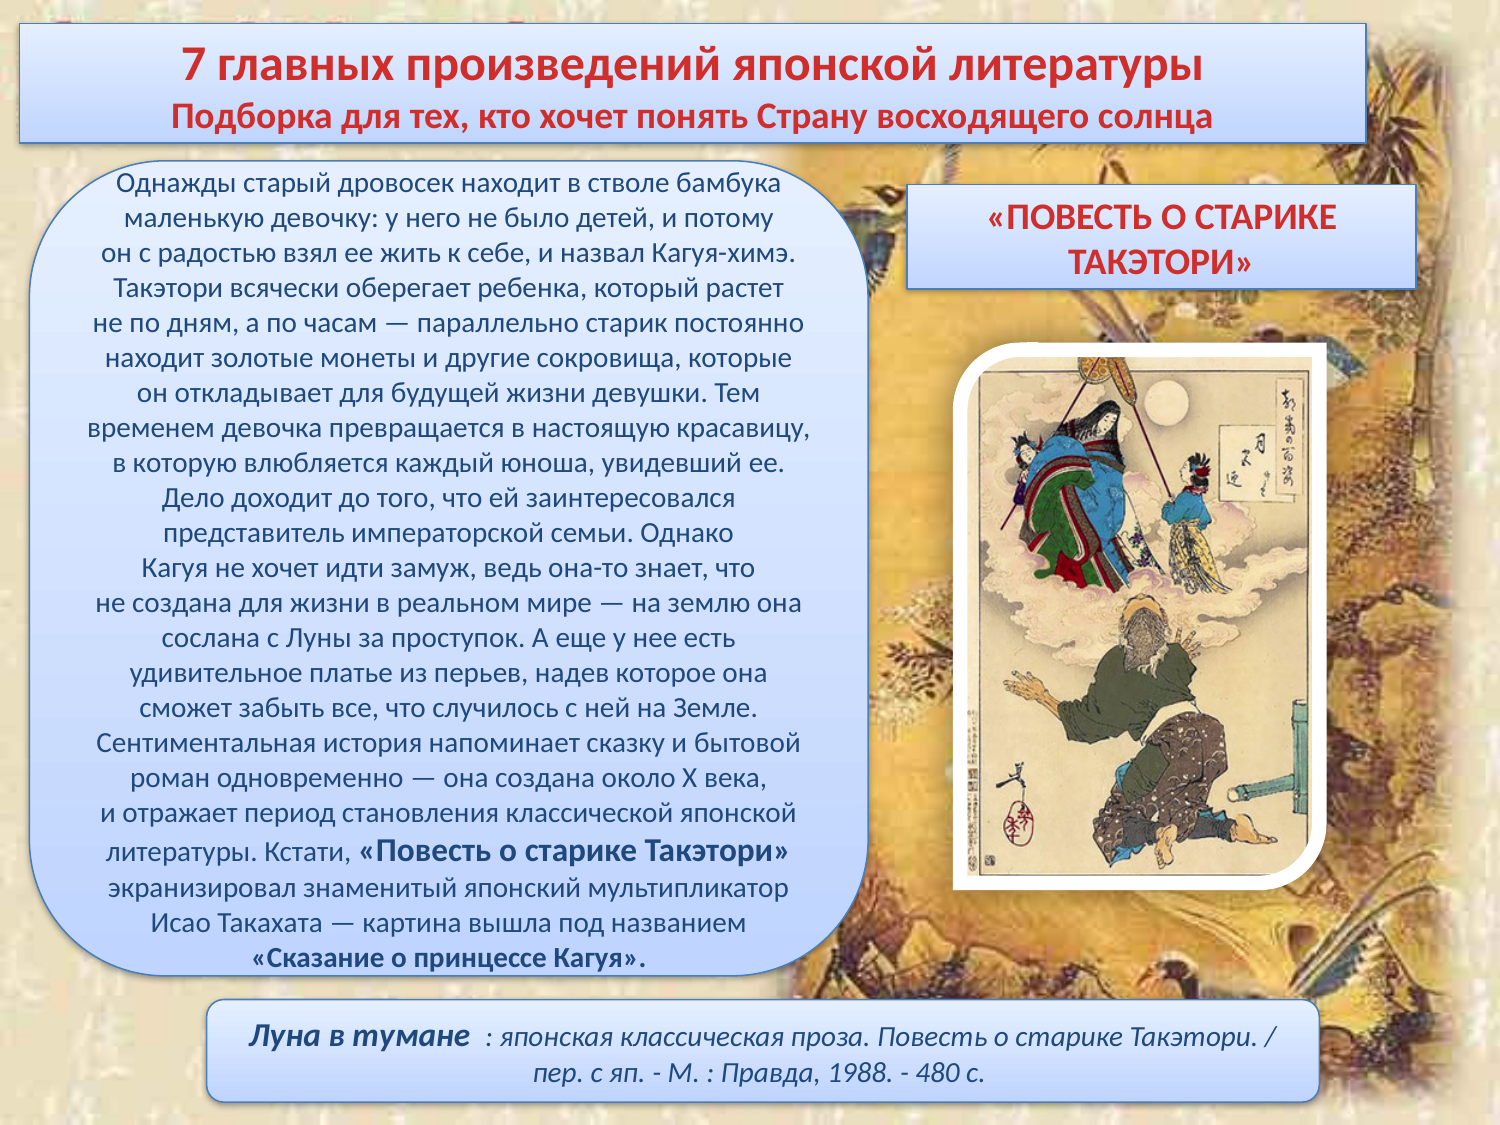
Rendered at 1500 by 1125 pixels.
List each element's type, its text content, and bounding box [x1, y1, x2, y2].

text_box «ПОВЕСТЬ О СТАРИКЕ ТАКЭТОРИ» [906, 184, 1417, 290]
text_box Луна в тумане : японская классическая проза. Повесть о старике Такэтори. / пер. с яп. - М. : Правда, 1988. - 480 с. [205, 998, 1321, 1103]
picture [0, 0, 1500, 1125]
text_box 7 главных произведений японской литературы Подборка для тех, кто хочет понять Страну восходящего солнца [19, 23, 1367, 144]
text_box Однажды старый дровосек находит в стволе бамбука маленькую девочку: у него не было детей, и потому он с радостью взял ее жить к себе, и назвал Кагуя-химэ. Такэтори всячески оберегает ребенка, который растет не по дням, а по часам — параллельно старик постоянно находит золотые монеты и другие сокровища, которые он откладывает для будущей жизни девушки. Тем временем девочка превращается в настоящую красавицу, в которую влюбляется каждый юноша, увидевший ее. Дело доходит до того, что ей заинтересовался представитель императорской семьи. Однако Кагуя не хочет идти замуж, ведь она-то знает, что не создана для жизни в реальном мире — на землю она сослана с Луны за проступок. А еще у нее есть удивительное платье из перьев, надев которое она сможет забыть все, что случилось с ней на Земле. Сентиментальная история напоминает сказку и бытовой роман одновременно — она создана около X века, и отражает период становления классической японской литературы. Кстати, «Повесть о старике Такэтори» экранизировал знаменитый японский мультипликатор Исао Такахата — картина вышла под названием «Сказание о принцессе Кагуя». [28, 160, 869, 977]
